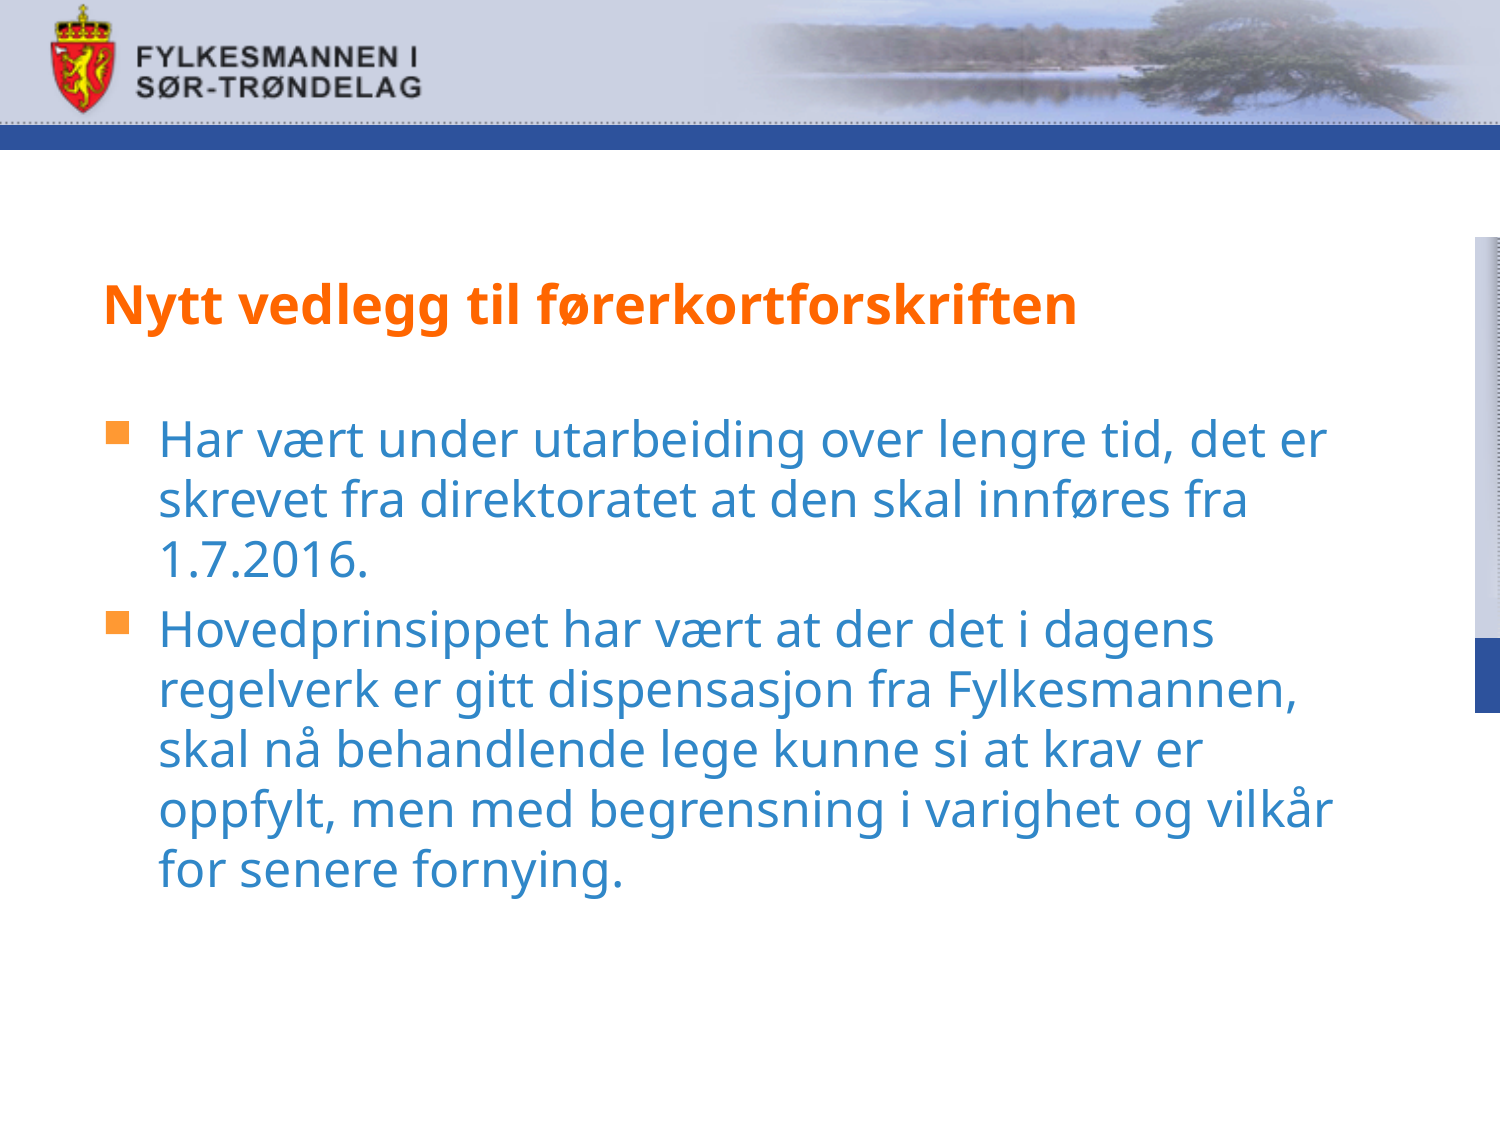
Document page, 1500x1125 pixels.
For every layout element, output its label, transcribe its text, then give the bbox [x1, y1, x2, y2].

picture [0, 0, 1500, 125]
title Nytt vedlegg til førerkortforskriften [87, 262, 1263, 376]
picture [1475, 237, 1500, 713]
list Har vært under utarbeiding over lengre tid, det er skrevet fra direktoratet at den skal innføres fra 1.7.2016. Hovedprinsippet har vært at der det i dagens regelverk er gitt dispensasjon fra Fylkesmannen, skal nå behandlende lege kunne si at krav er oppfylt, men med begrensning i varighet og vilkår for senere fornying. [87, 399, 1363, 951]
